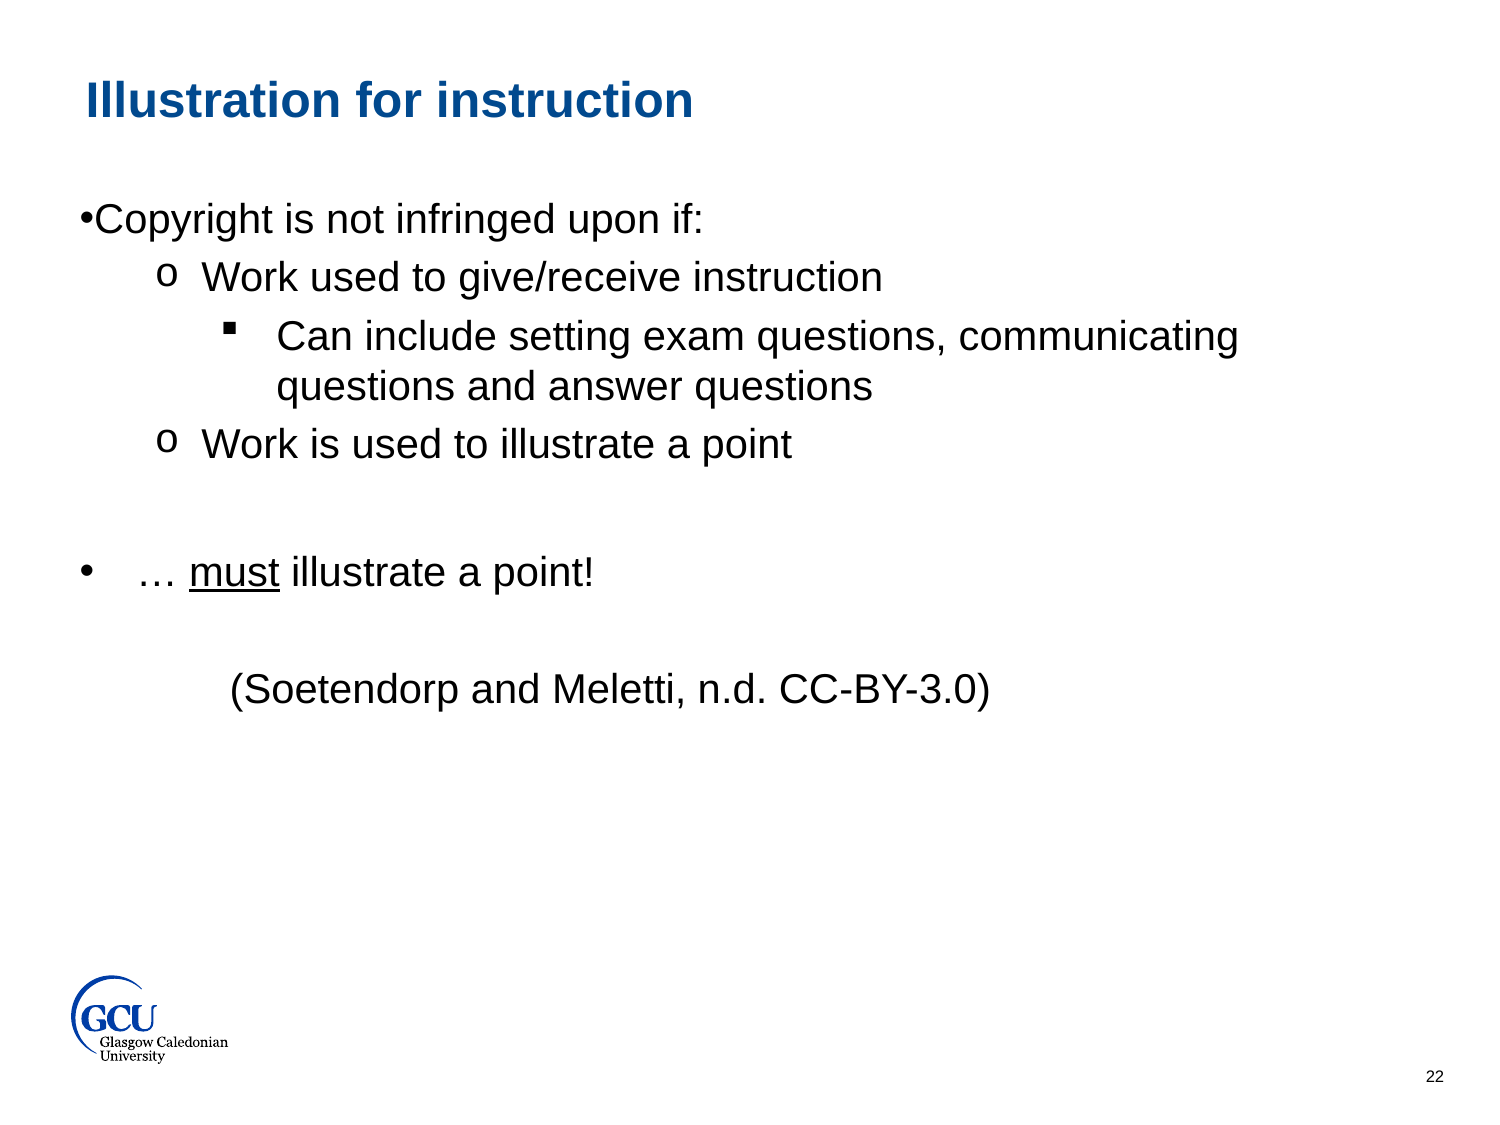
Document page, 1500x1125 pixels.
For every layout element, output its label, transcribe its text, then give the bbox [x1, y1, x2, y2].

list Illustration for instruction [70, 60, 1430, 137]
list Copyright is not infringed upon if: Work used to give/receive instruction Can include setting exam questions, communicating questions and answer questions Work is used to illustrate a point … must illustrate a point! (Soetendorp and Meletti, n.d. CC-BY-3.0) [64, 184, 1424, 923]
